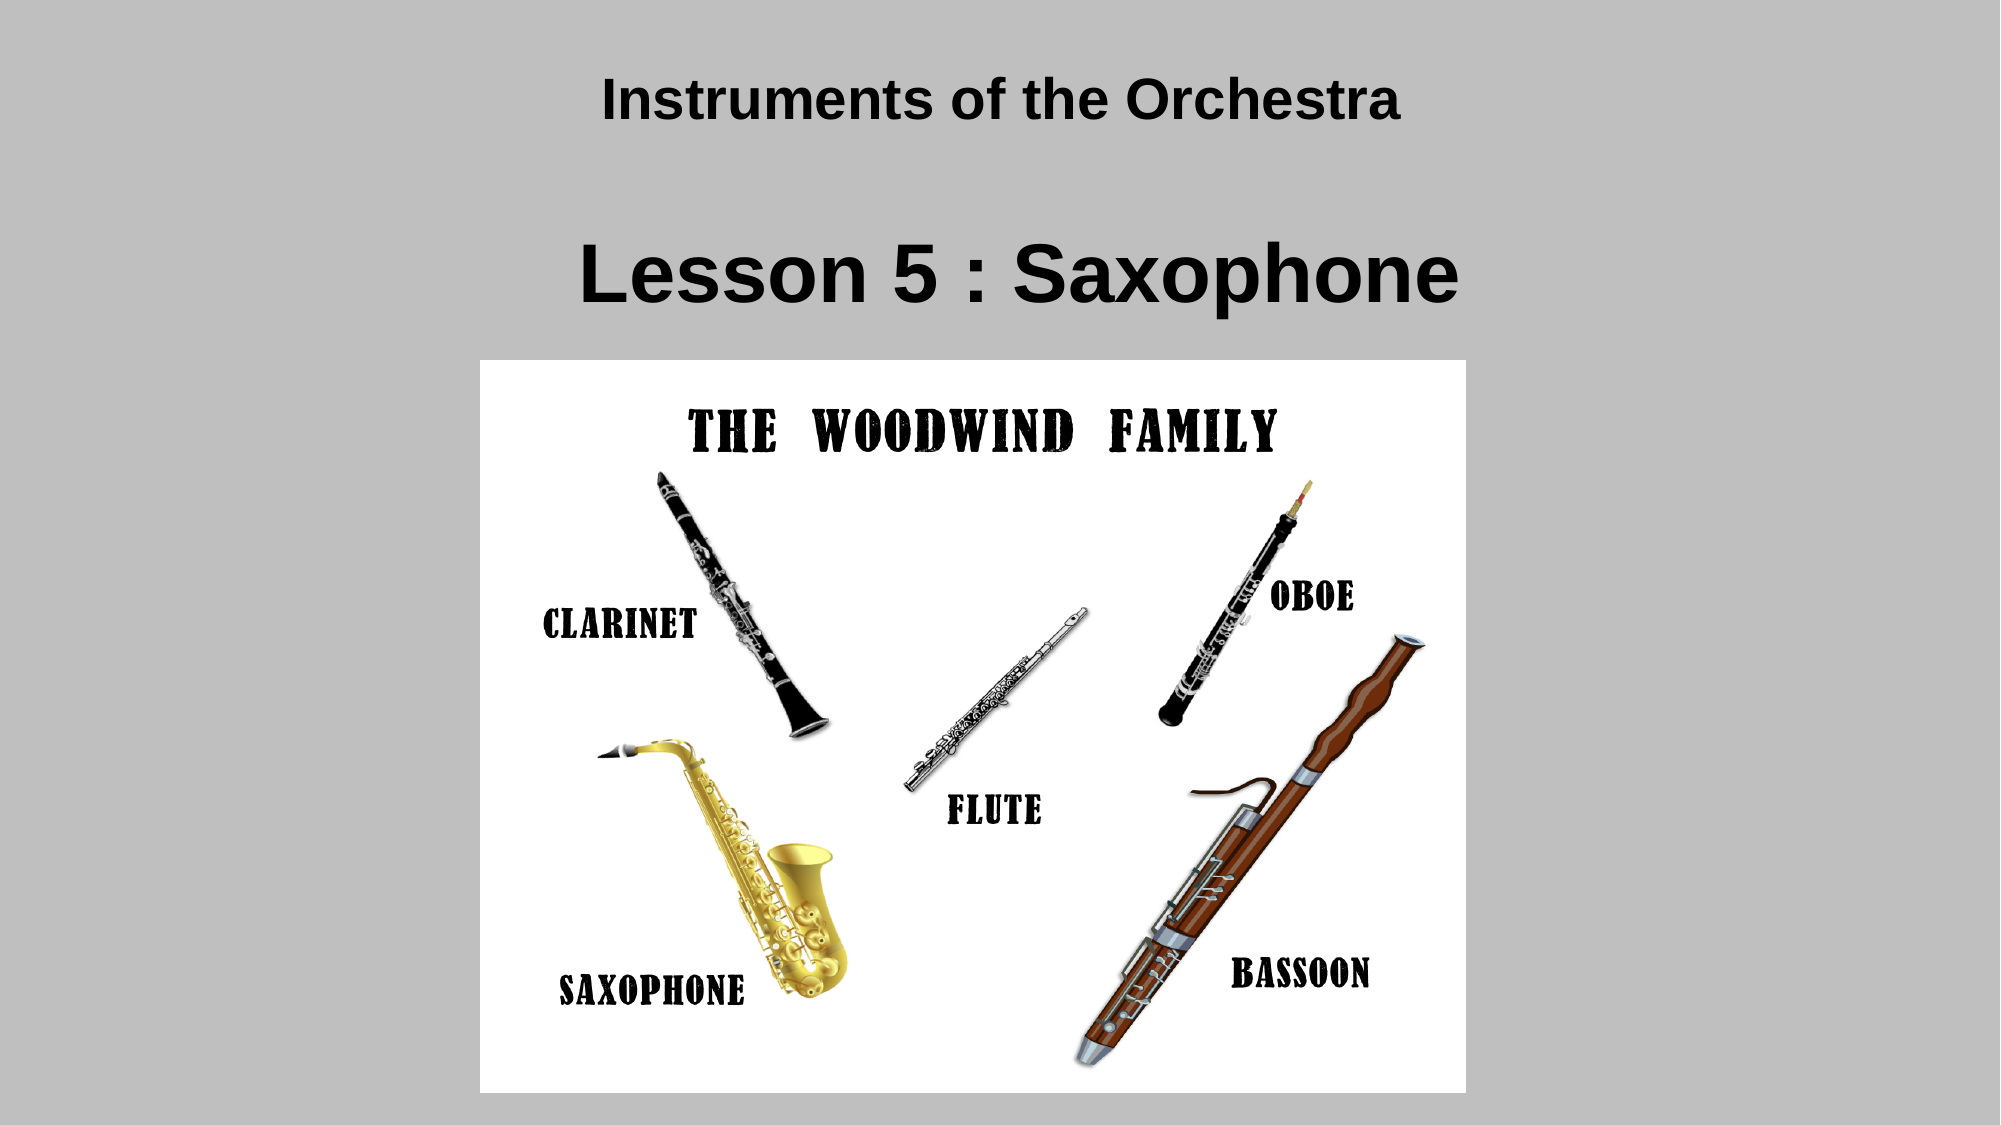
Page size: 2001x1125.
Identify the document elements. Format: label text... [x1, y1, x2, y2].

text_box Instruments of the Orchestra [586, 53, 1433, 139]
text_box Lesson 5 : Saxophone [421, 211, 1619, 327]
picture [480, 360, 1466, 1093]
